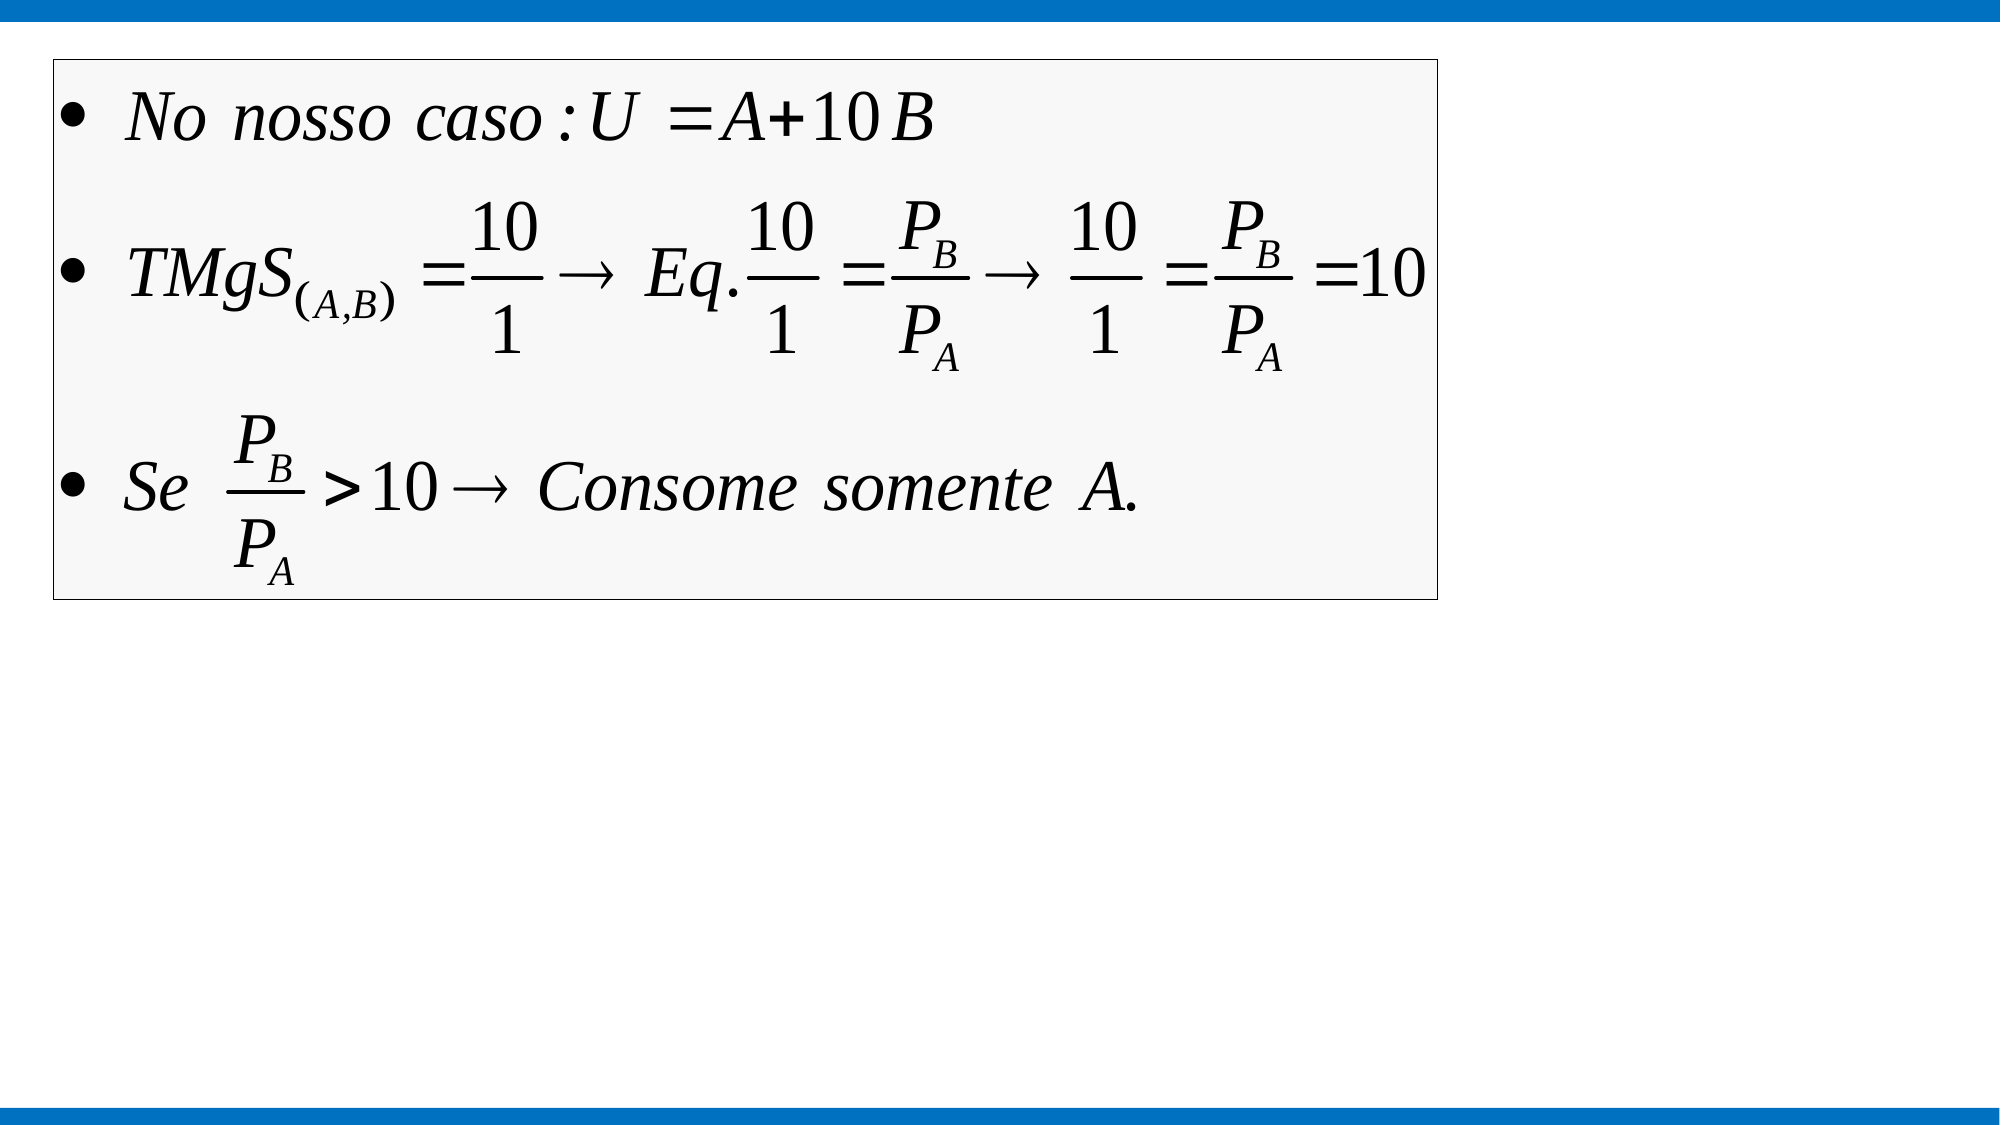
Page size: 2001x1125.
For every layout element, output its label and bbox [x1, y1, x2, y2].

text_box [53, 59, 1438, 600]
